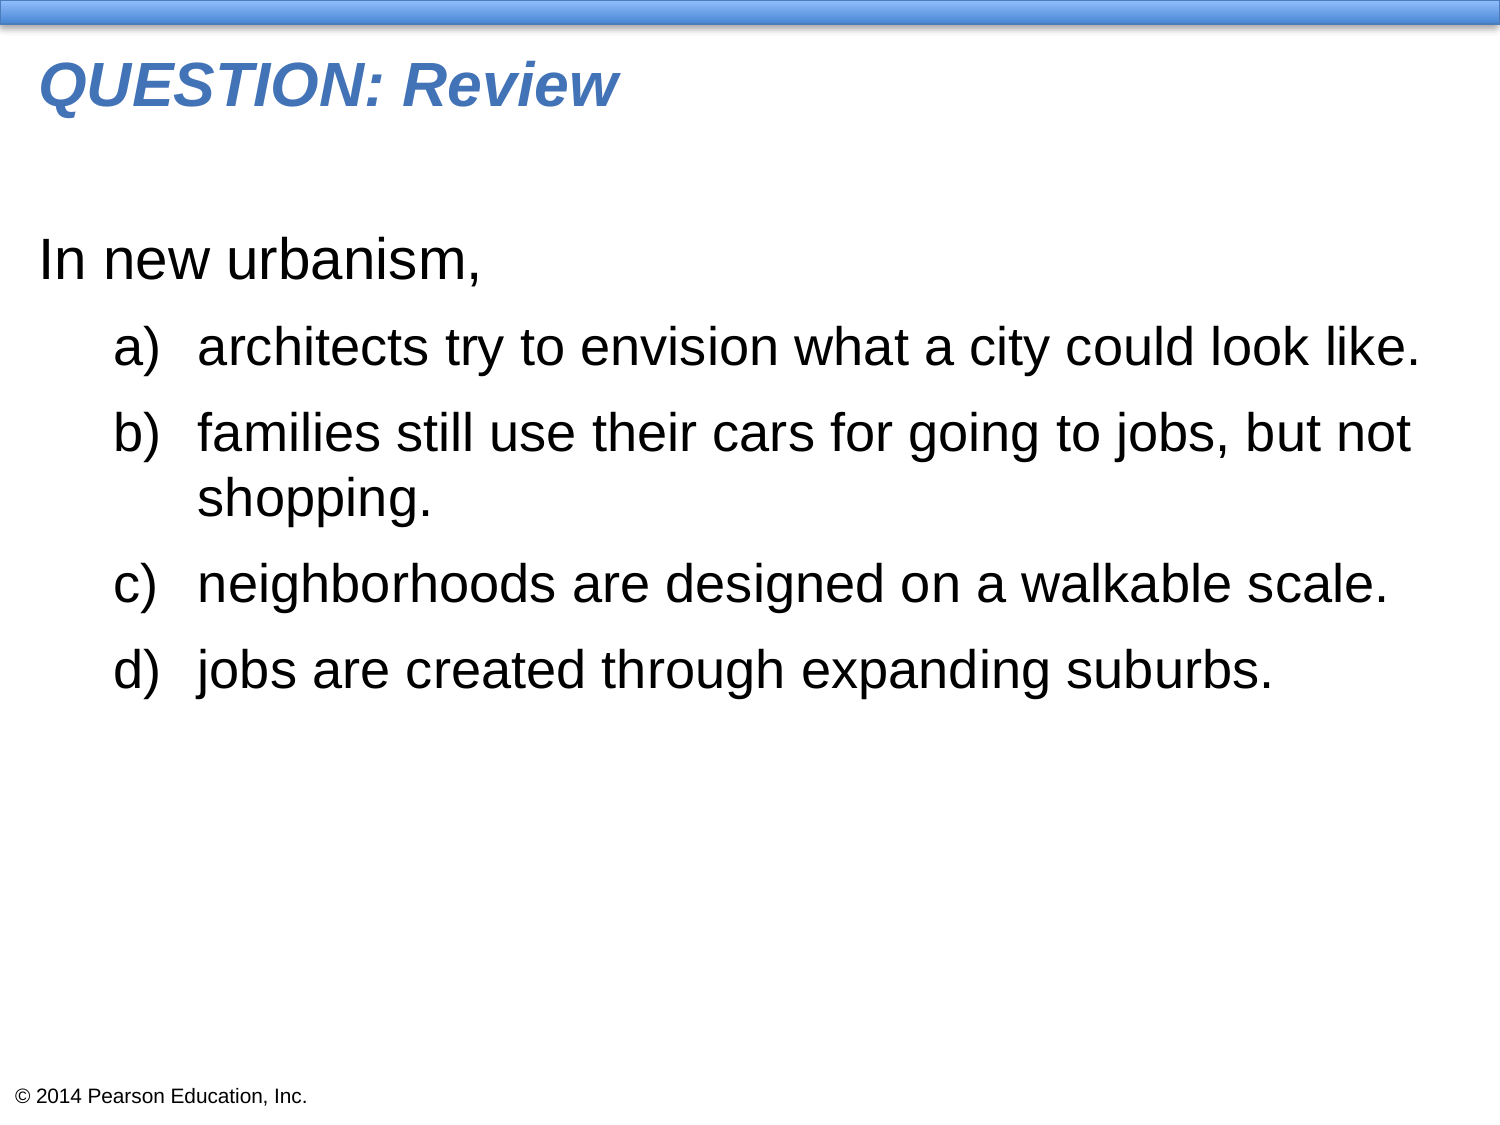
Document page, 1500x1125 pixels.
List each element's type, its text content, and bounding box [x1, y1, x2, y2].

title QUESTION: Review [23, 36, 1476, 213]
list In new urbanism, architects try to envision what a city could look like. families still use their cars for going to jobs, but not shopping. neighborhoods are designed on a walkable scale. jobs are created through expanding suburbs. [23, 213, 1476, 1005]
